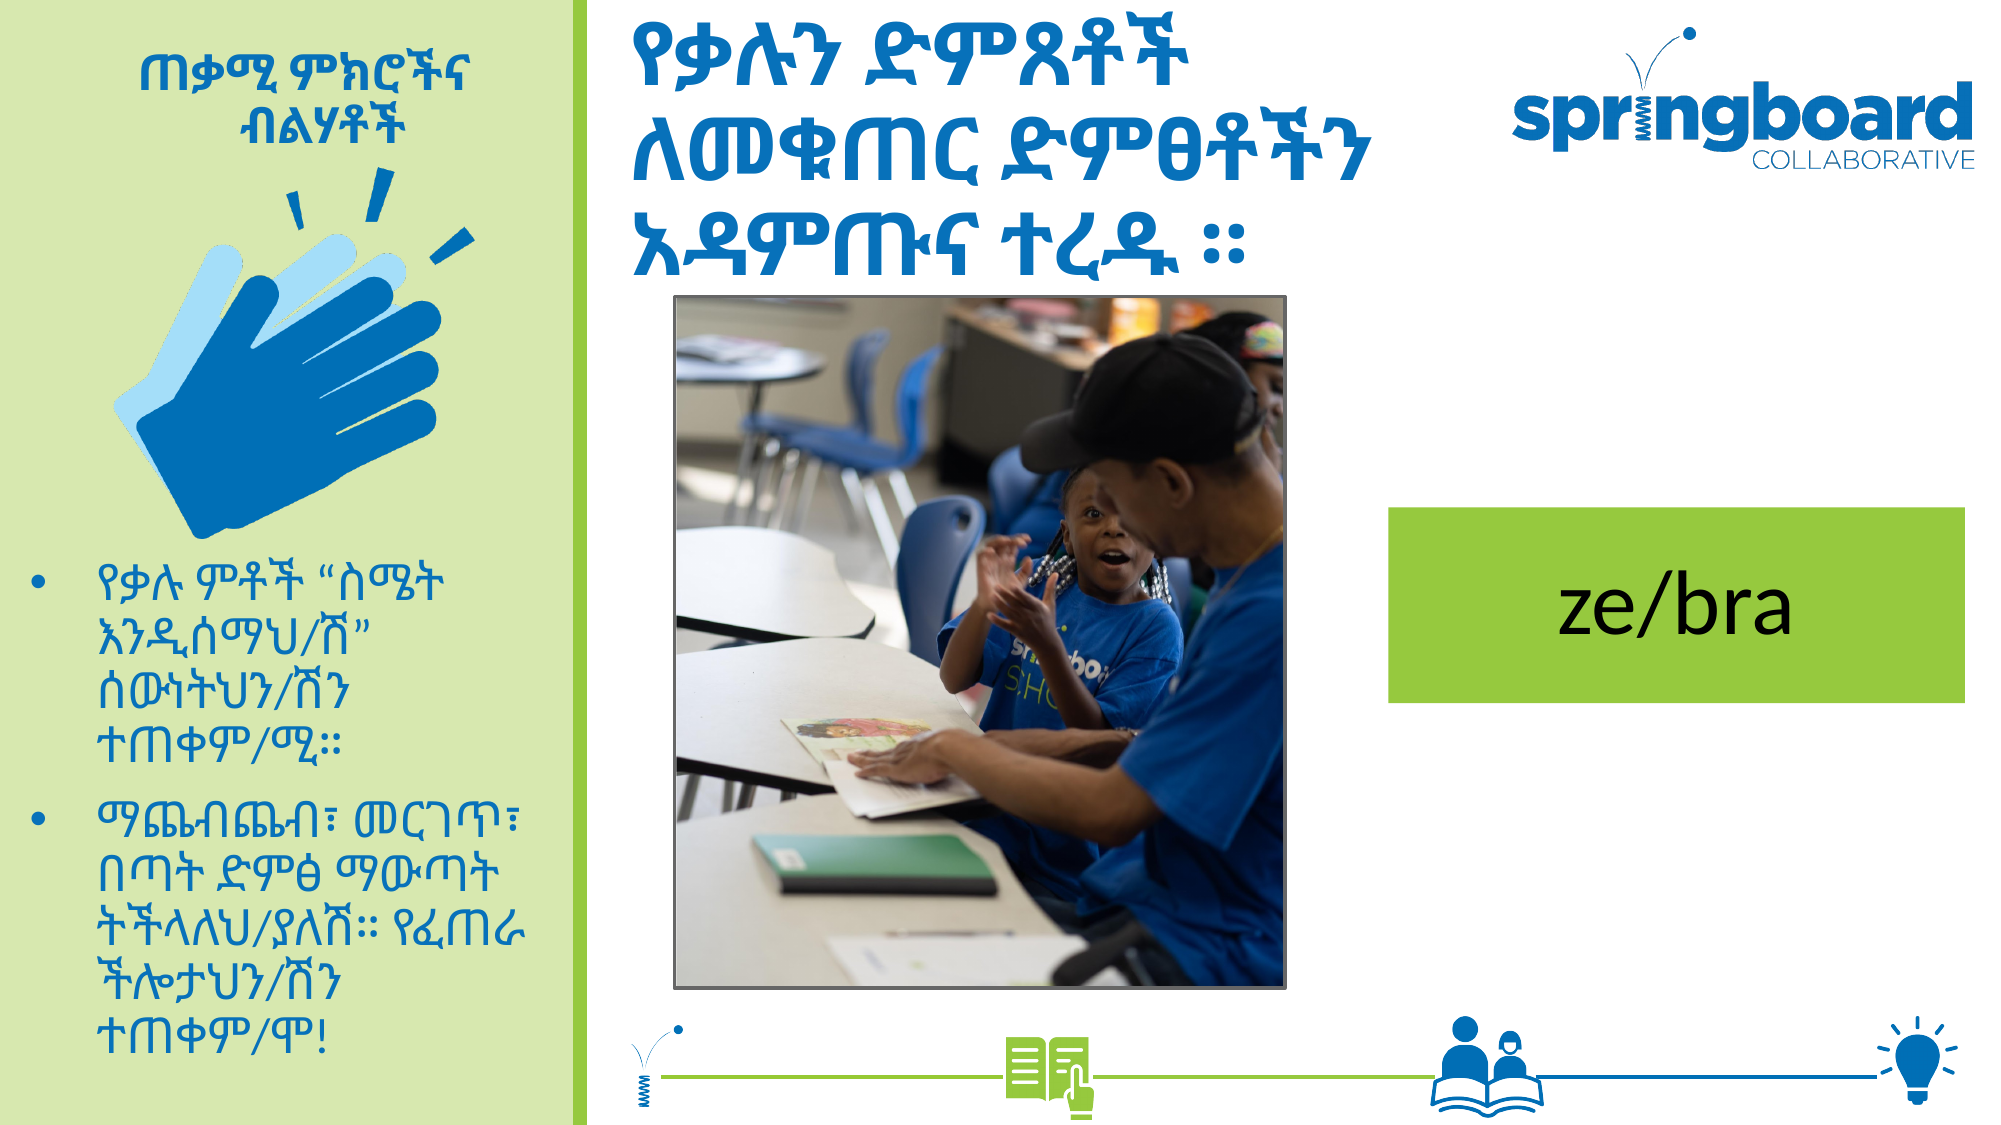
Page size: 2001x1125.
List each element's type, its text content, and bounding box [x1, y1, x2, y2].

list ze/bra [1388, 507, 1965, 704]
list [676, 298, 1284, 987]
title የቃሉን ድምጸቶች ለመቁጠር ድምፀቶችን አዳምጡና ተረዱ ። [585, 22, 1518, 282]
picture [1006, 1037, 1094, 1120]
picture [58, 148, 530, 559]
list ጠቃሚ ምክሮችና ብልሃቶች [12, 39, 559, 130]
list የቃሉ ምቶች “ስሜት እንዲሰማህ/ሽ” ሰውነትህን/ሽን ተጠቀም/ሚ። ማጨብጨብ፣ መርገጥ፣ በጣት ድምፅ ማውጣት ትችላለህ/ያለሽ። የፈጠራ ችሎታህን/ሽን ተጠቀም/ሞ! [6, 549, 563, 1042]
picture [631, 1025, 683, 1107]
picture [1877, 1016, 1958, 1105]
picture [1430, 1016, 1544, 1118]
picture [1518, 27, 1975, 169]
